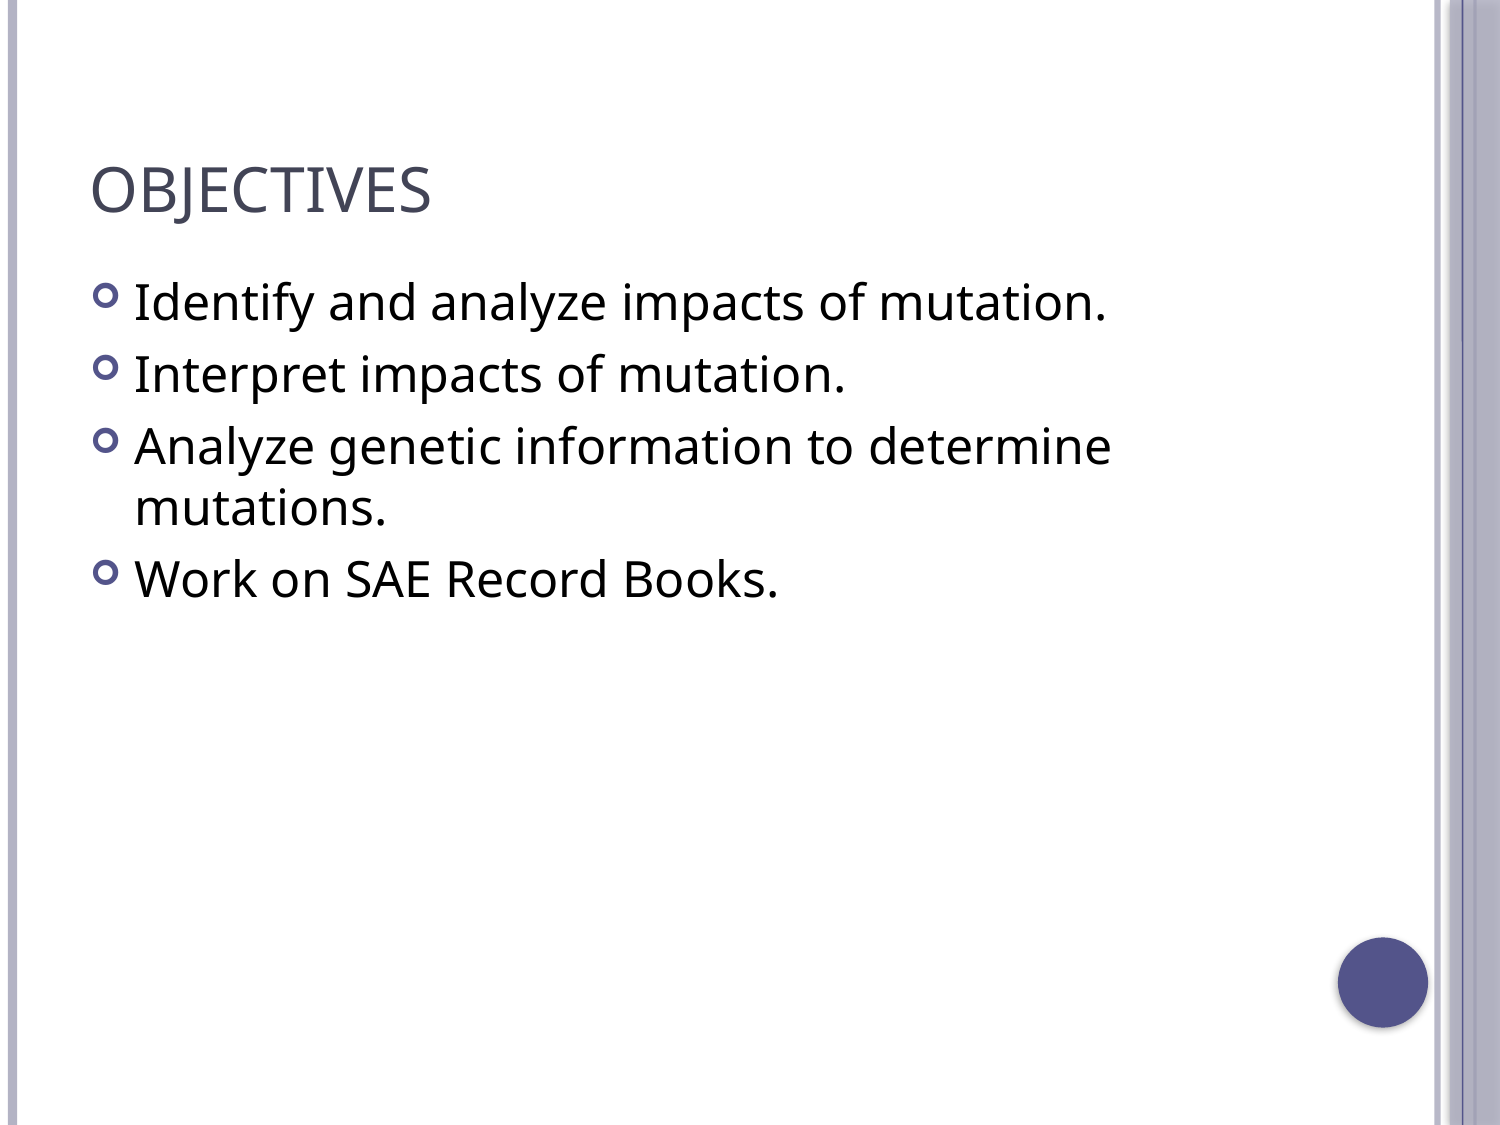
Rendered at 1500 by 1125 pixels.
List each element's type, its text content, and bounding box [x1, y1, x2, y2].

list Identify and analyze impacts of mutation. Interpret impacts of mutation. Analyze genetic information to determine mutations. Work on SAE Record Books. [74, 262, 1301, 1063]
title Objectives [75, 45, 1300, 233]
